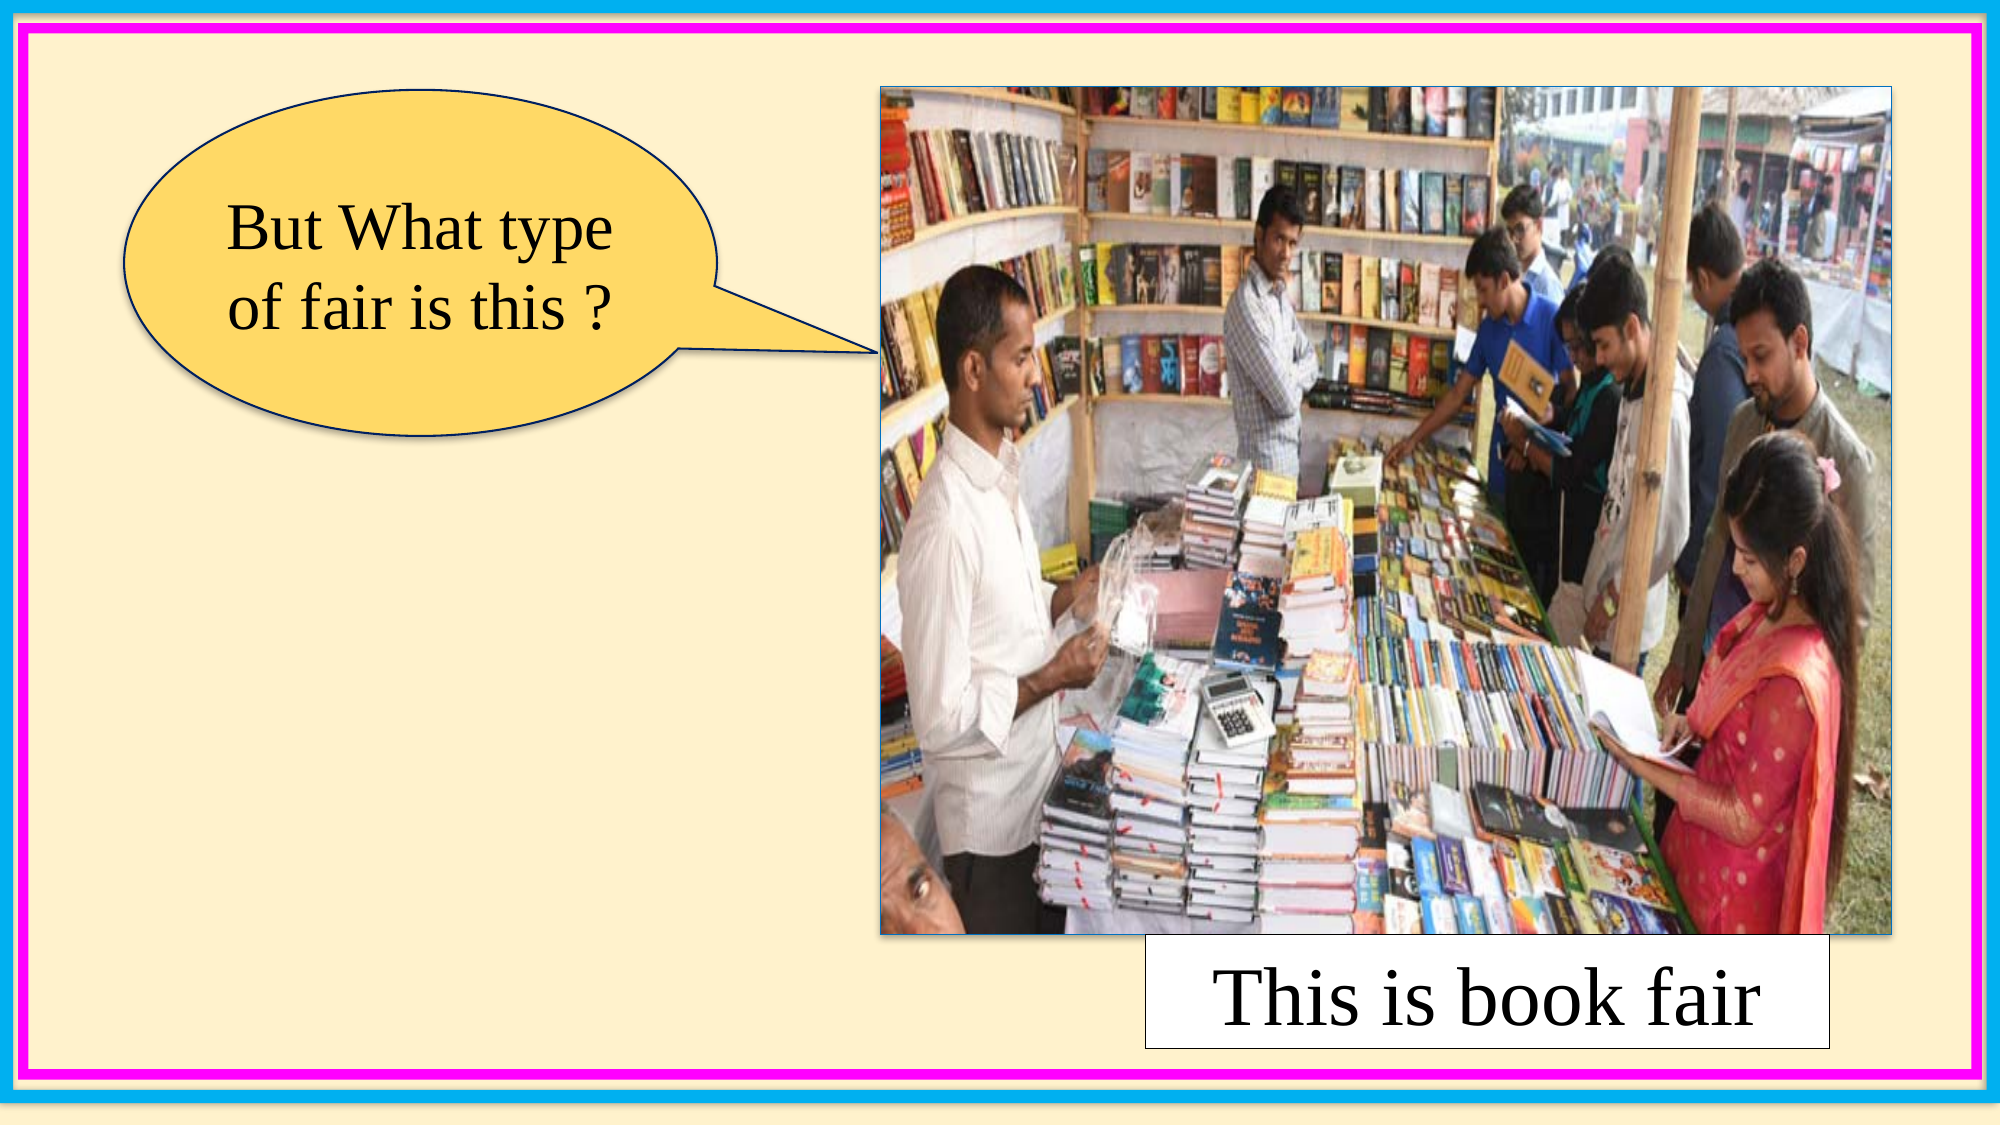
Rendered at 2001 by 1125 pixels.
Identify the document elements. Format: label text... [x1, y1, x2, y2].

text_box [17, 22, 1983, 1081]
text_box [0, 0, 2000, 1104]
text_box This is book fair [1145, 935, 1830, 1049]
text_box But What type of fair is this ? [123, 88, 879, 437]
picture [880, 86, 1892, 935]
